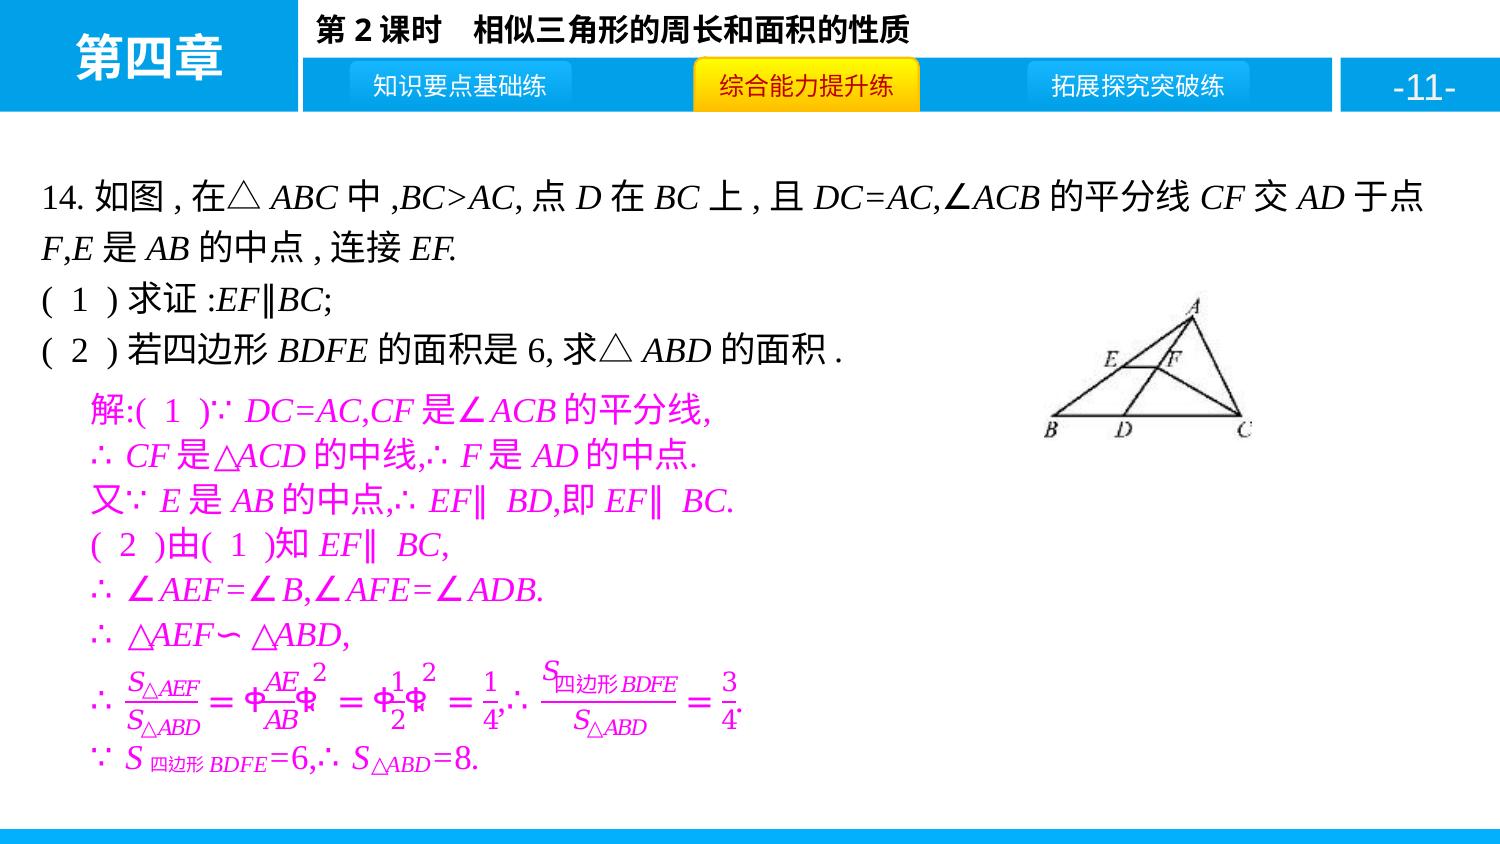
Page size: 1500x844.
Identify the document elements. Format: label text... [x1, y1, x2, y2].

picture [1044, 290, 1252, 444]
text_box 14.如图,在△ABC中,BC>AC,点D在BC上,且DC=AC,∠ACB的平分线CF交AD于点F,E是AB的中点,连接EF. ( 1 )求证:EF∥BC; ( 2 )若四边形BDFE的面积是6,求△ABD的面积. [30, 159, 1437, 375]
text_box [90, 387, 1091, 844]
